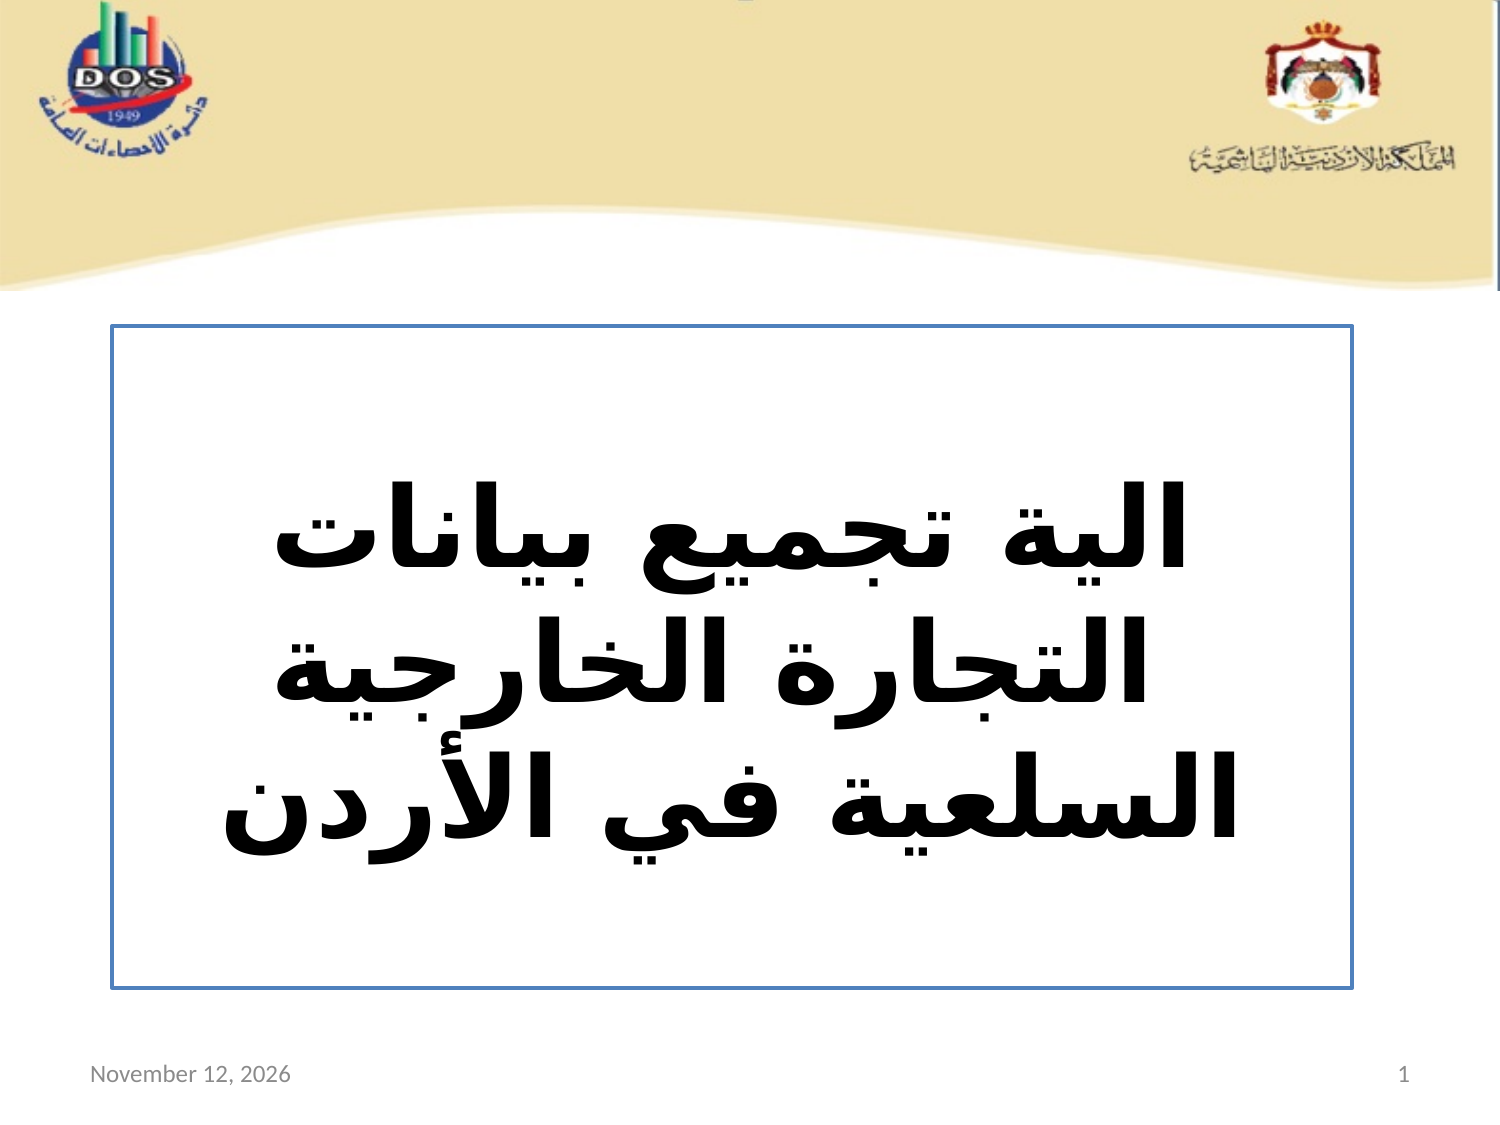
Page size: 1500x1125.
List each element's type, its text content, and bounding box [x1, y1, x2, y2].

slide_number 1 [1074, 1042, 1425, 1103]
picture [0, 0, 1500, 291]
title الية تجميع بيانات التجارة الخارجية السلعية في الأردن [110, 324, 1354, 990]
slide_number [75, 1042, 425, 1103]
